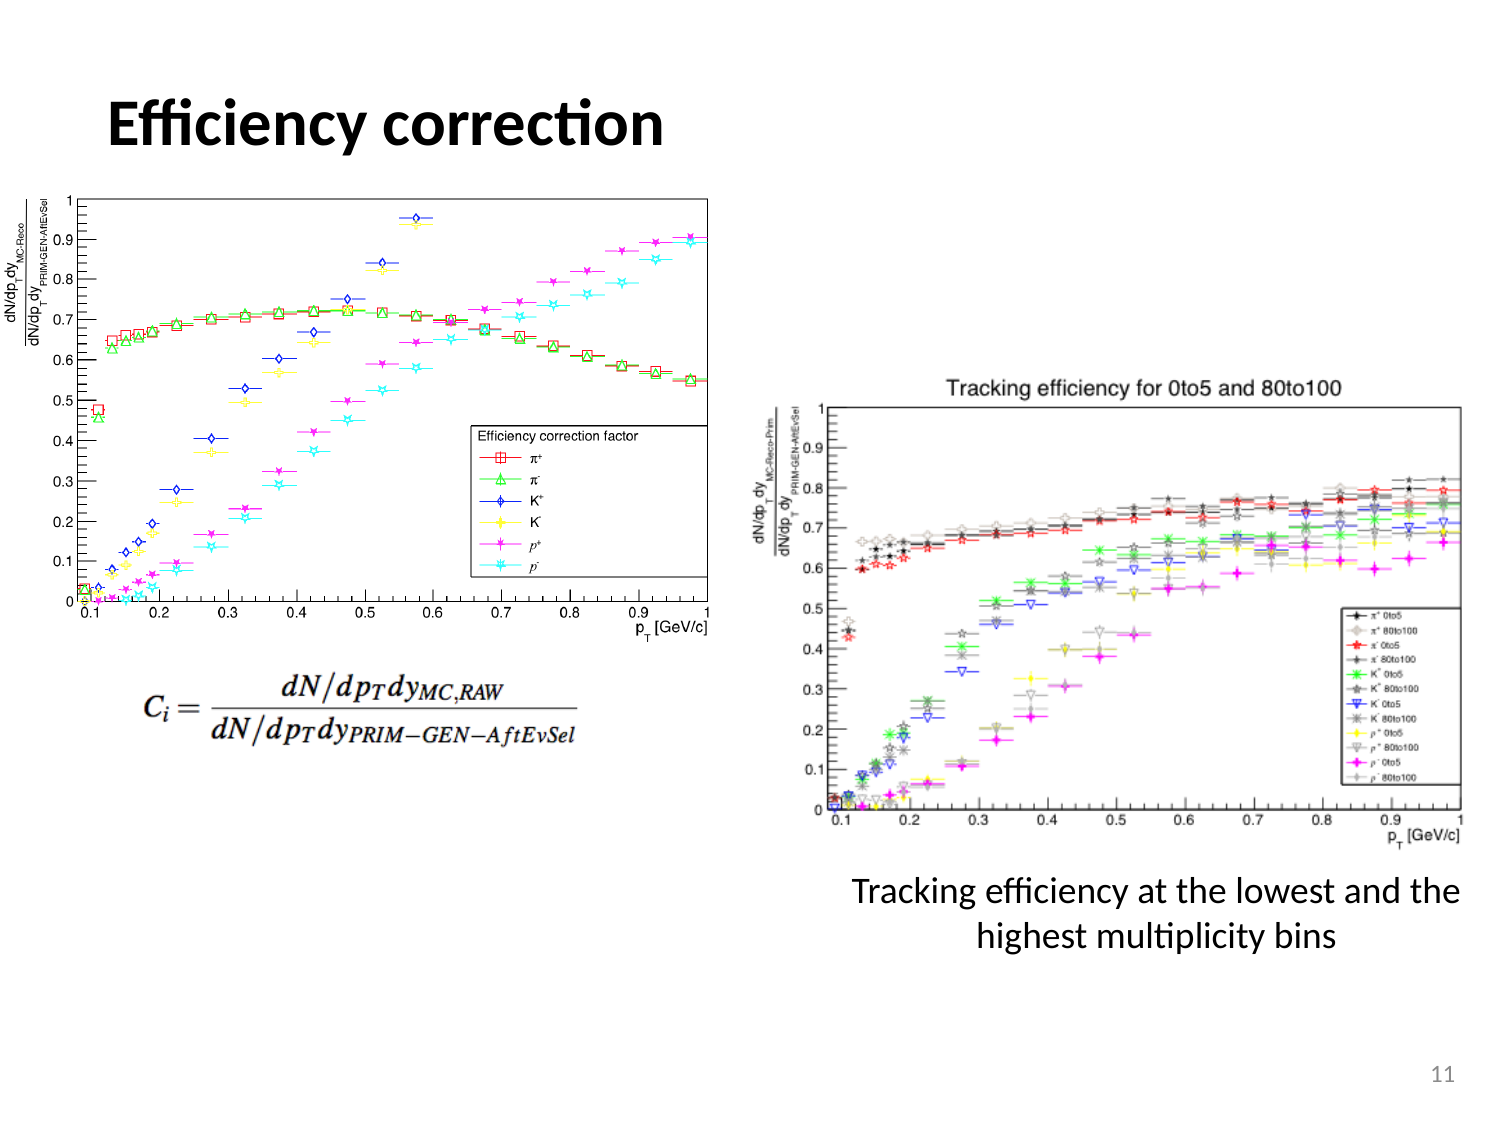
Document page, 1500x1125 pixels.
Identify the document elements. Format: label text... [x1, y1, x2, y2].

picture [749, 358, 1500, 860]
slide_number 11 [1381, 1050, 1471, 1095]
picture [0, 186, 723, 789]
text_box Efficiency correction [100, 71, 1234, 166]
text_box Tracking efficiency at the lowest and the highest multiplicity bins [828, 867, 1485, 964]
